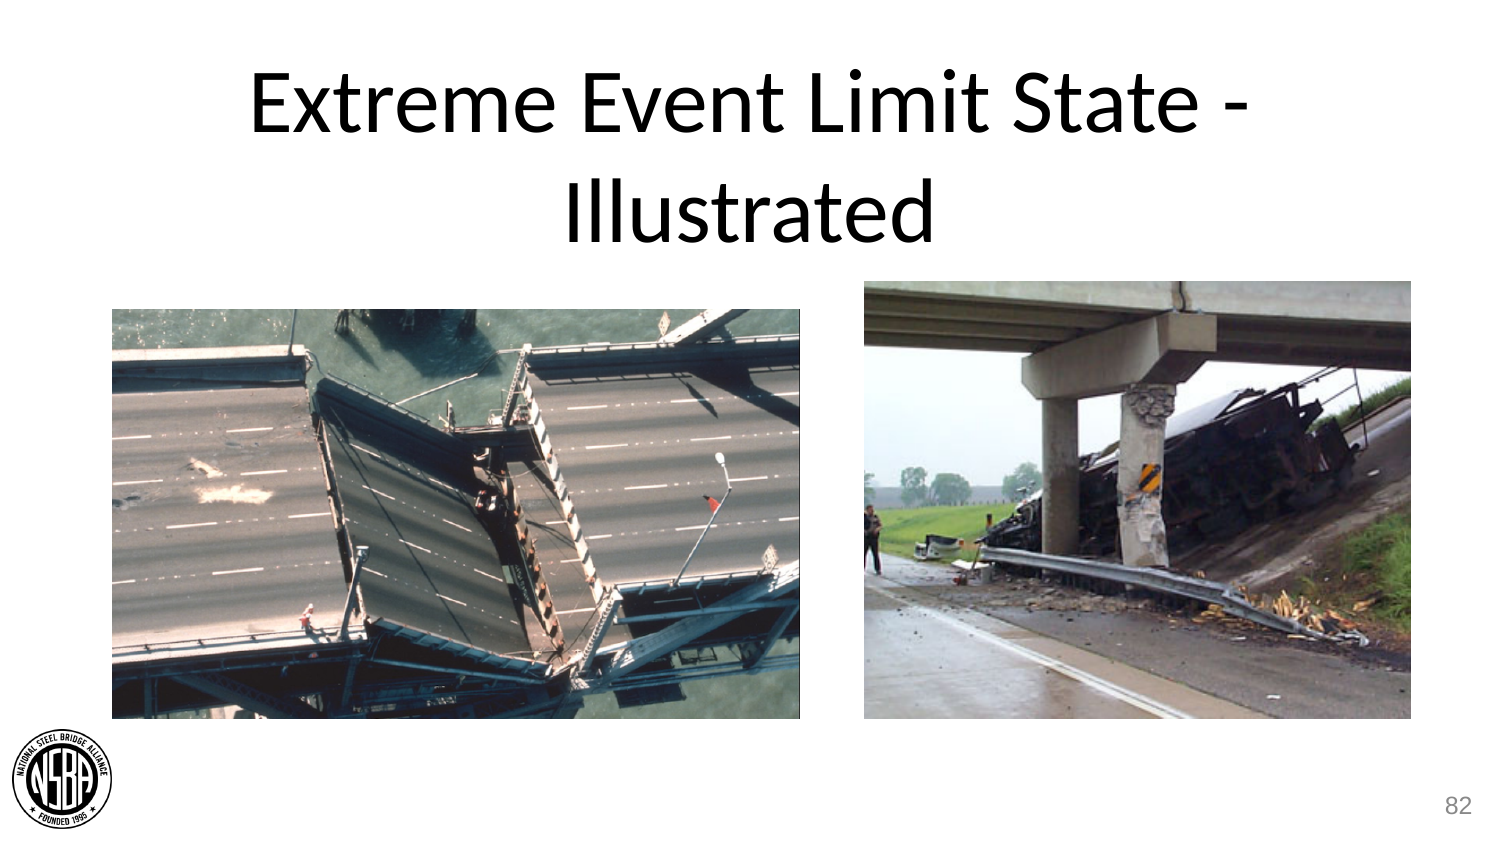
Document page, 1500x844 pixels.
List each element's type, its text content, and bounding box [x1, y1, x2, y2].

picture [112, 309, 801, 719]
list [863, 280, 1412, 719]
picture [12, 729, 112, 829]
slide_number 82 [1137, 782, 1488, 828]
title Extreme Event Limit State - Illustrated [75, 33, 1425, 175]
